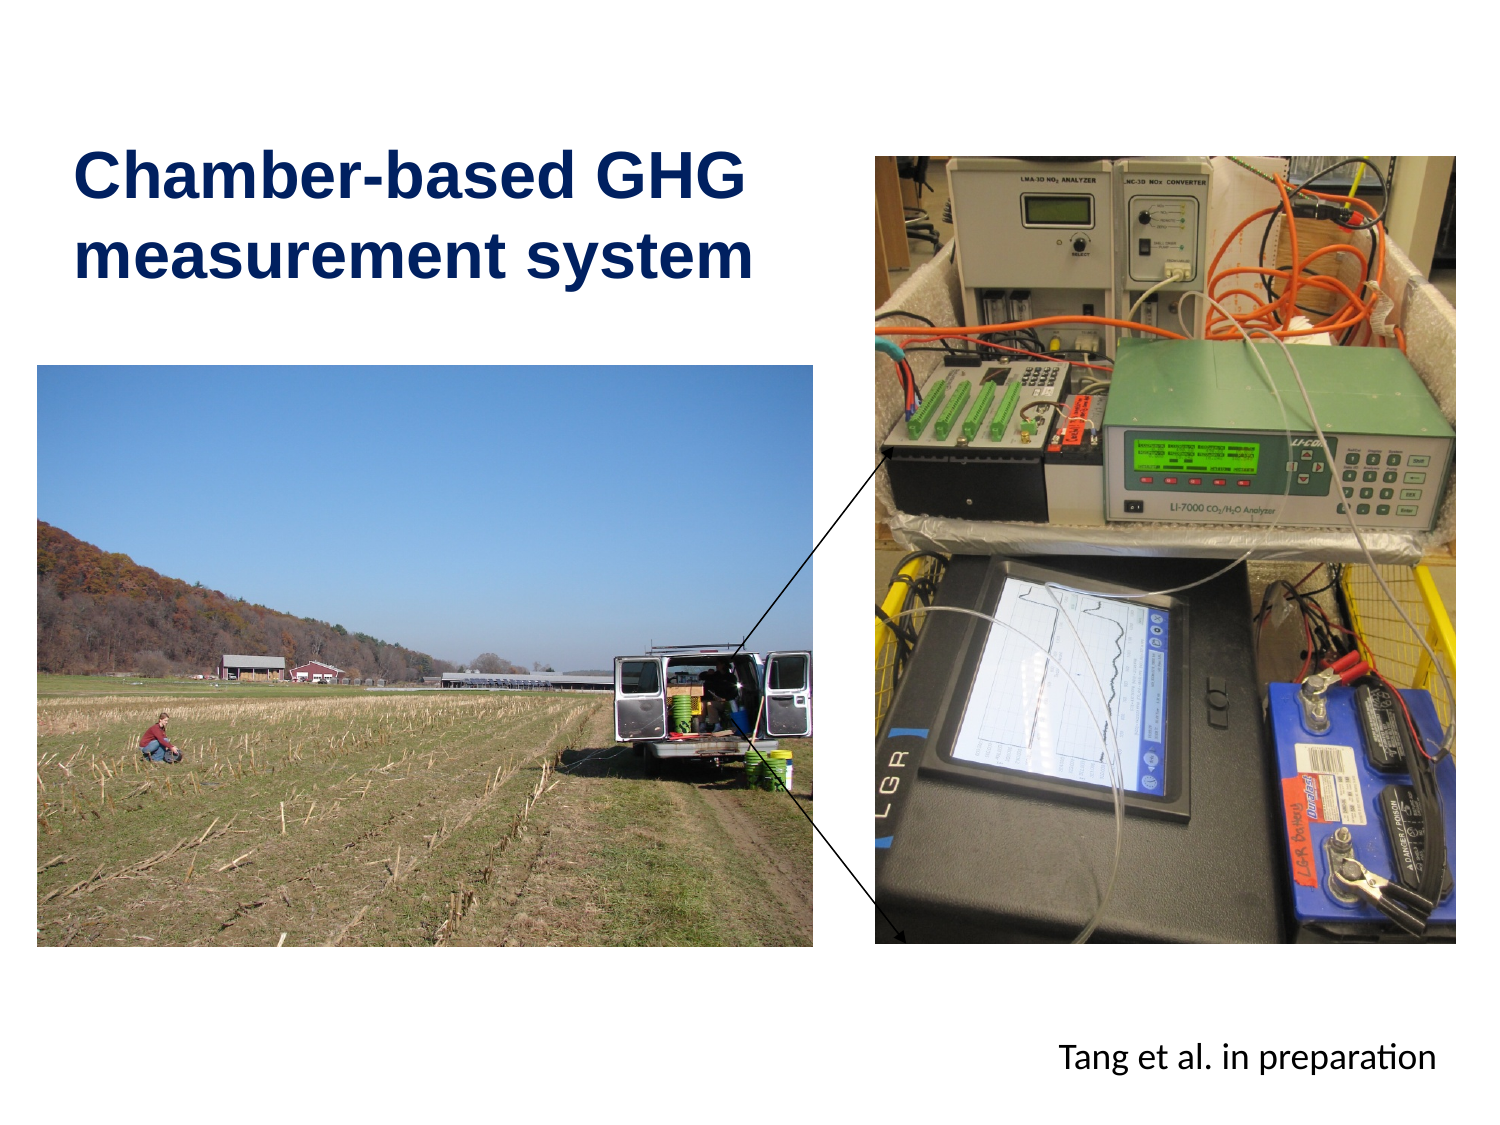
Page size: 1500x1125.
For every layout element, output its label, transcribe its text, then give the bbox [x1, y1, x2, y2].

picture [874, 155, 1456, 944]
text_box Chamber-based GHG measurement system [59, 124, 925, 300]
picture [37, 365, 813, 948]
text_box Tang et al. in preparation [1043, 1024, 1453, 1085]
